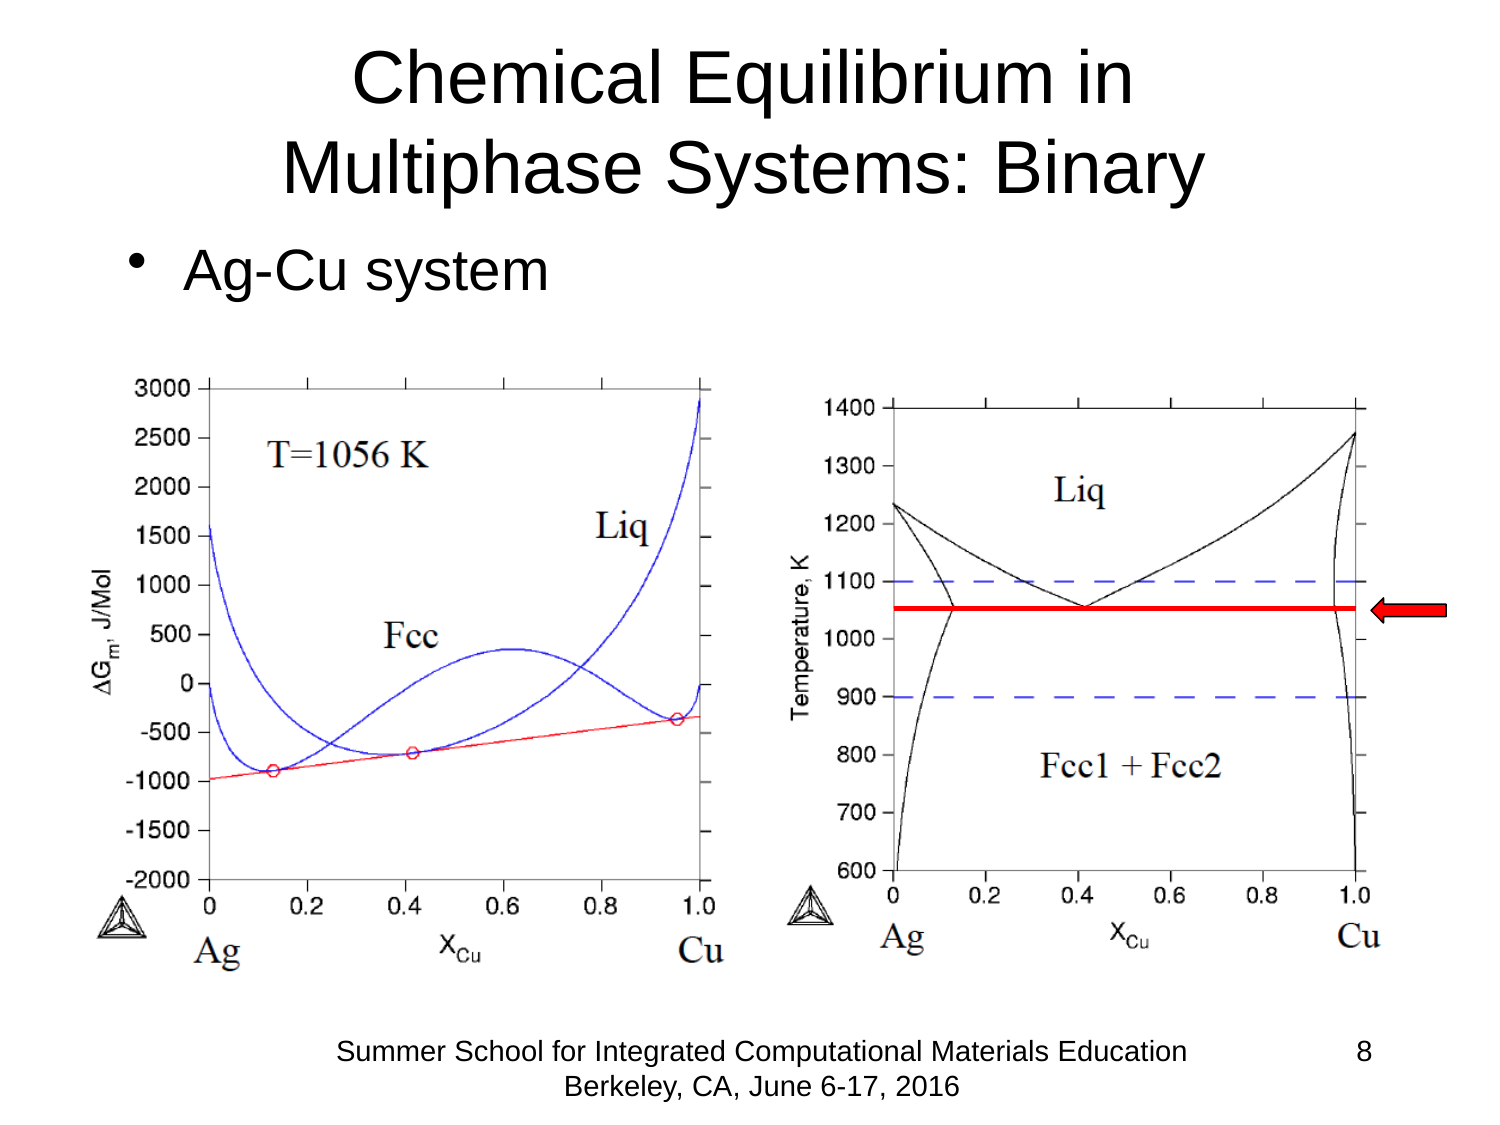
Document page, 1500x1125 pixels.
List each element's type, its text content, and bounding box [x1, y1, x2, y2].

slide_number 8 [1213, 1025, 1388, 1100]
list Ag-Cu system [112, 224, 1426, 326]
footer Summer School for Integrated Computational Materials Education Berkeley, CA, June 6-17, 2016 [312, 1025, 1213, 1100]
picture [74, 337, 1442, 995]
title Chemical Equilibrium in Multiphase Systems: Binary [24, 24, 1463, 213]
